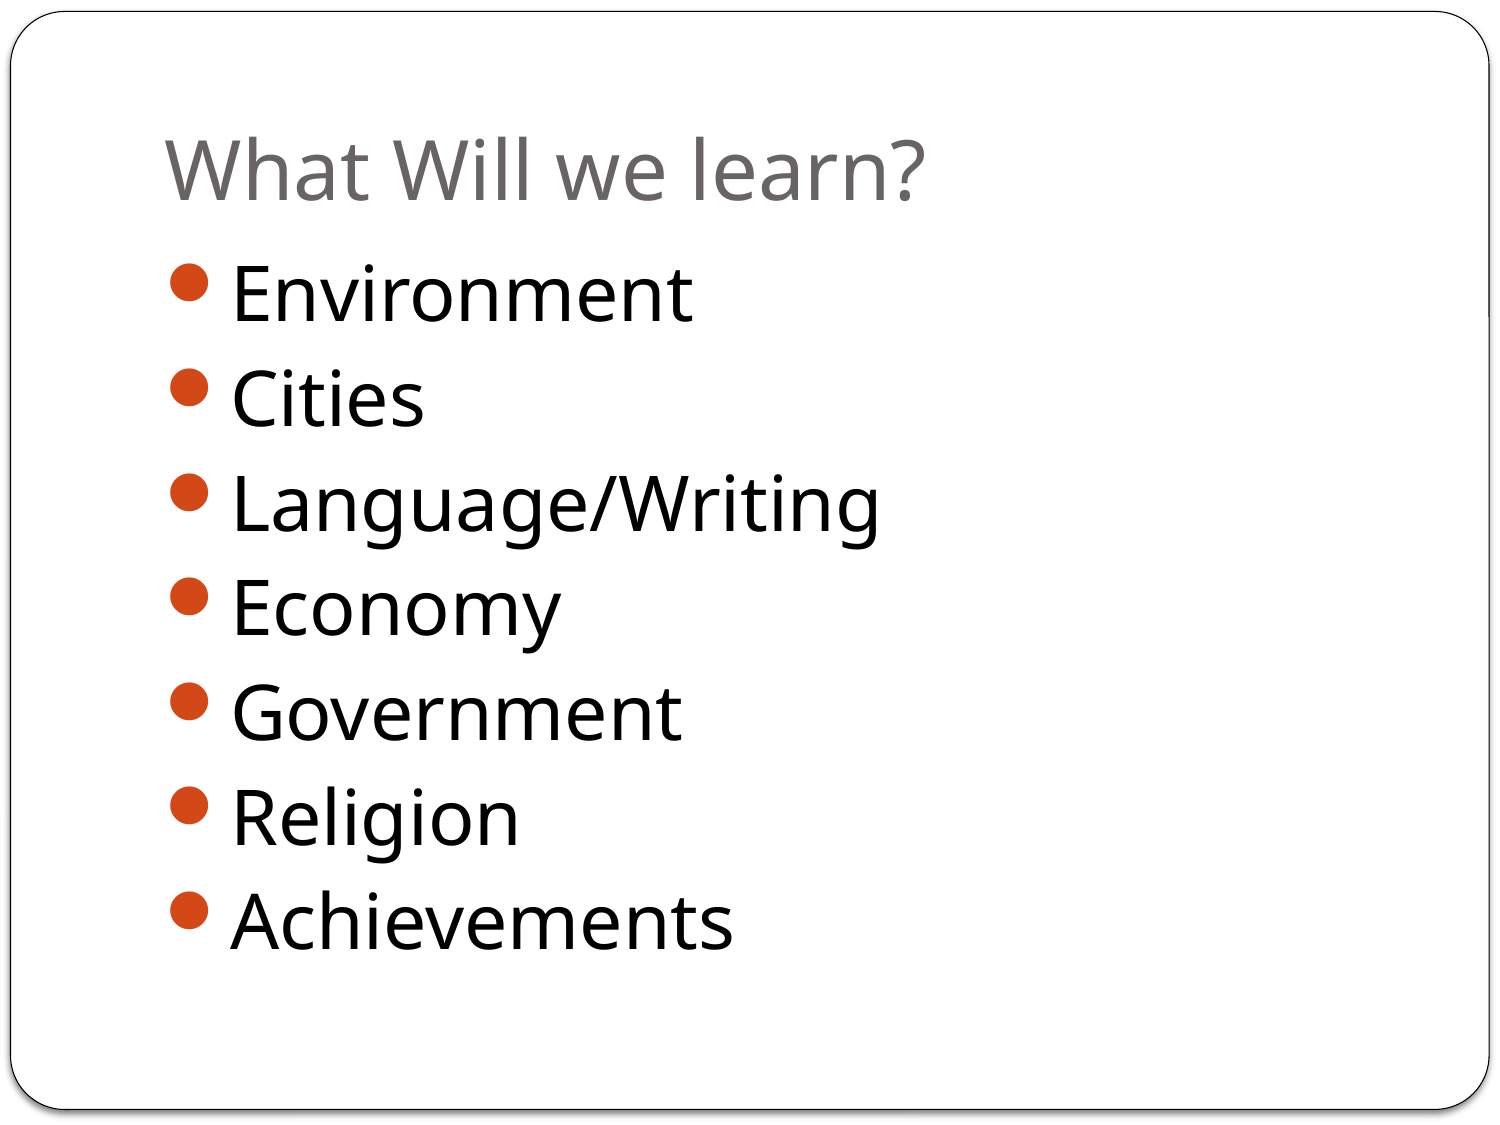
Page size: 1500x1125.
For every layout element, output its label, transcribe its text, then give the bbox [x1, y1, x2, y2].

title What Will we learn? [150, 45, 1425, 233]
list Environment Cities Language/Writing Economy Government Religion Achievements [150, 237, 1425, 988]
